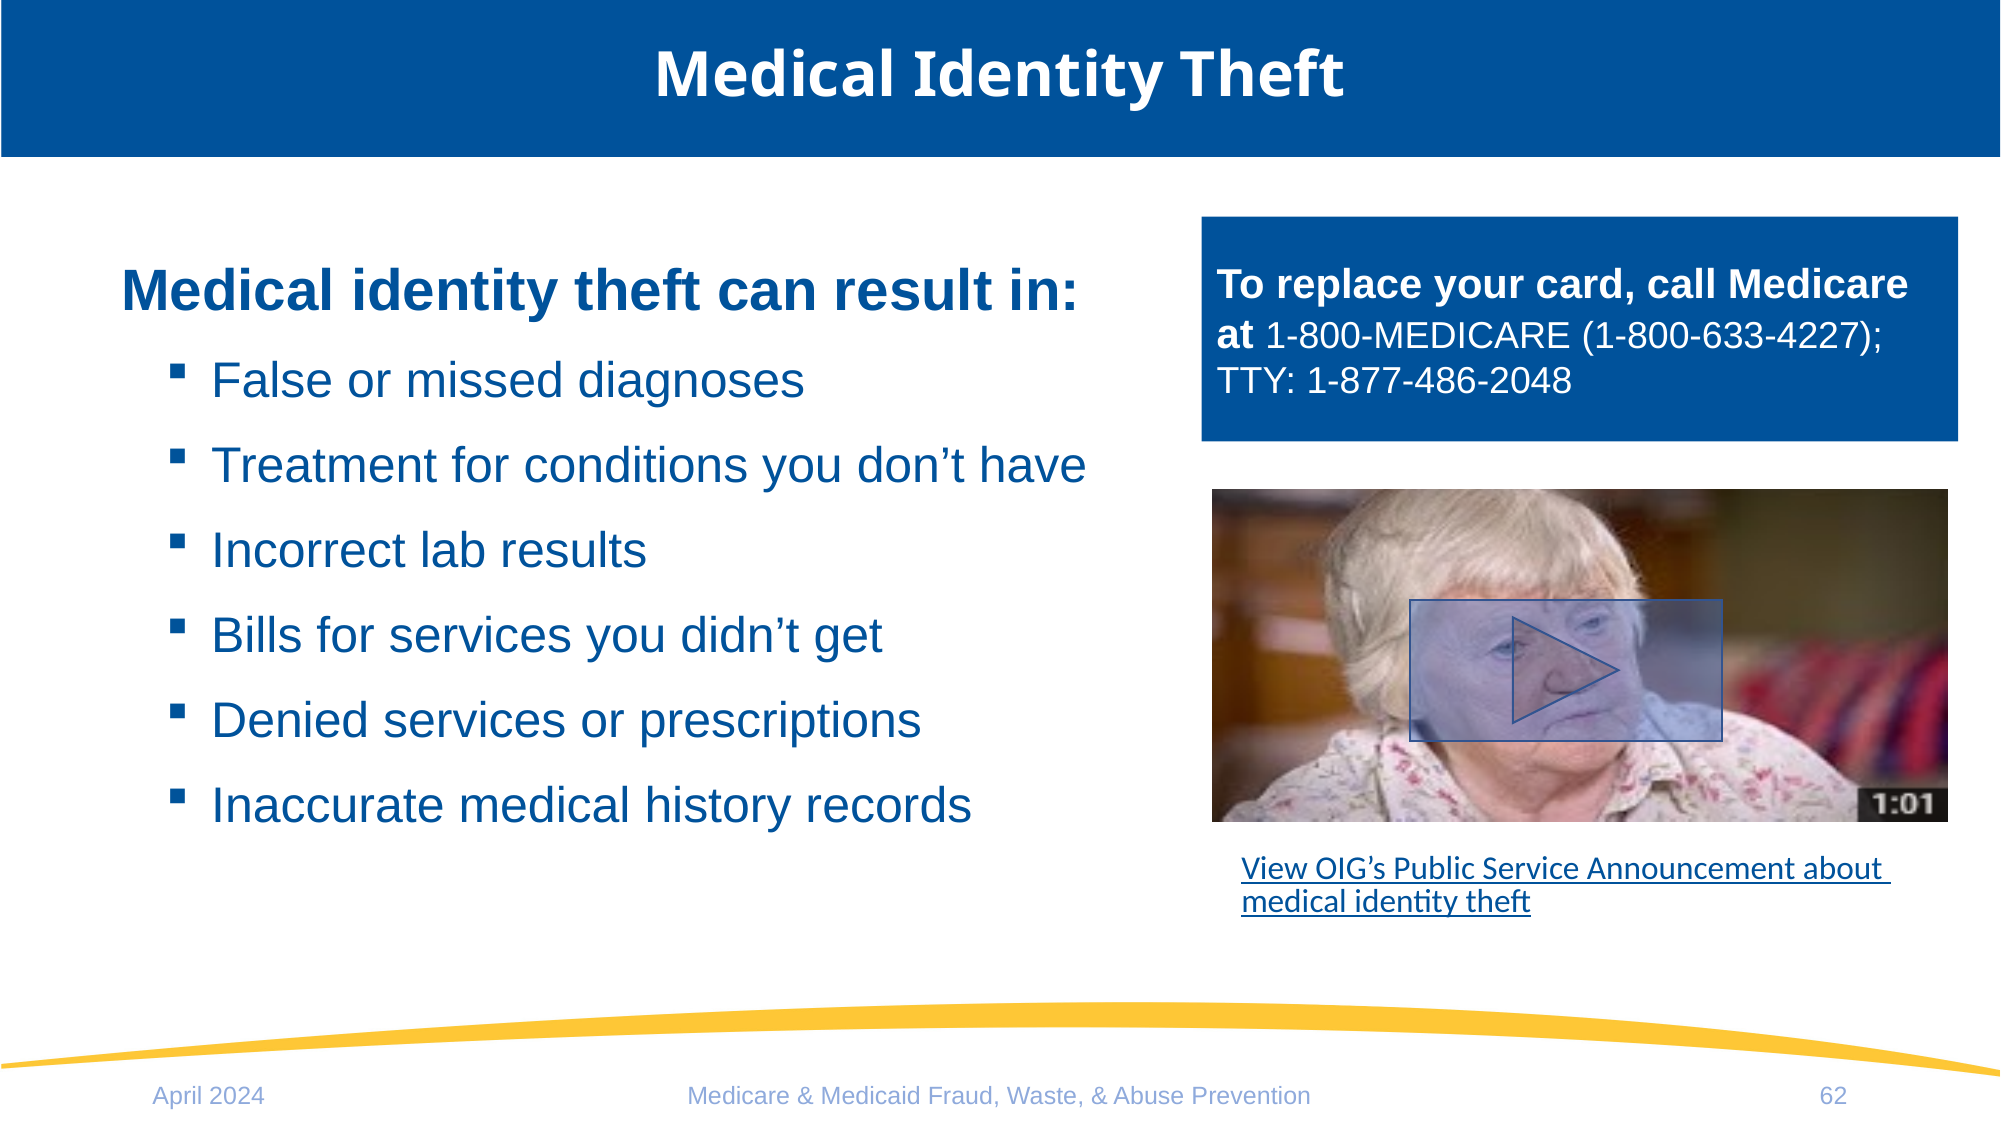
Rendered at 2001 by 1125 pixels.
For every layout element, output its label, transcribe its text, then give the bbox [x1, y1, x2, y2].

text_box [1212, 489, 1948, 822]
title Medical Identity Theft [0, 0, 2000, 153]
list View OIG’s Public Service Announcement about medical identity theft [1226, 838, 1920, 973]
slide_number 62 [1412, 1065, 1863, 1125]
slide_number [137, 1065, 588, 1125]
list Medical identity theft can result in: False or missed diagnoses Treatment for conditions you don’t have Incorrect lab results Bills for services you didn’t get Denied services or prescriptions Inaccurate medical history records [106, 244, 1158, 973]
picture [0, 0, 2001, 1125]
footer Medicare & Medicaid Fraud, Waste, & Abuse Prevention [637, 1065, 1363, 1125]
list To replace your card, call Medicare at 1-800-MEDICARE (1-800-633-4227); TTY: 1-877-486-2048 [1201, 216, 1959, 442]
